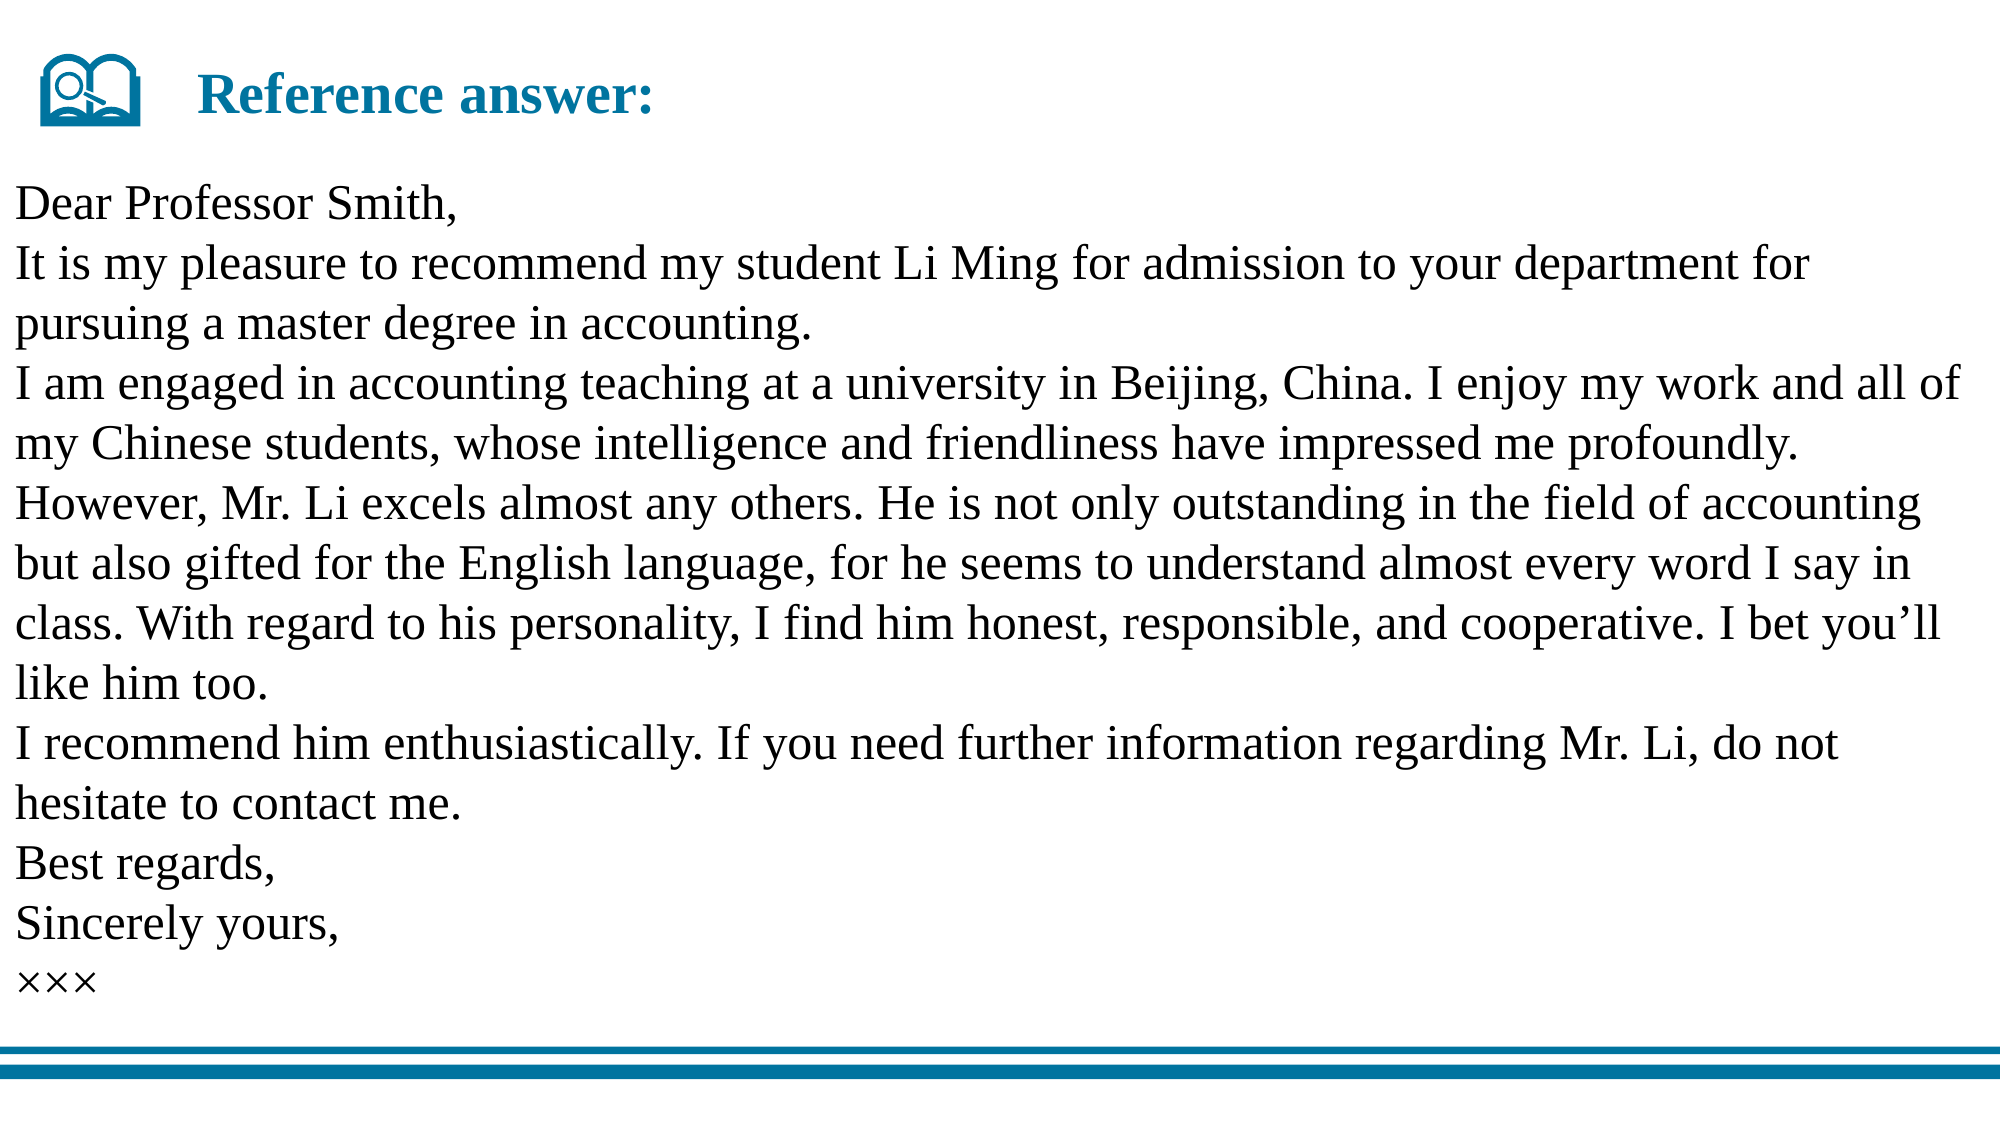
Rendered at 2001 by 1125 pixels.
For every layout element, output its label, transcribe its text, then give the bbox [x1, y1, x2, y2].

list Reference answer: [182, 36, 1238, 144]
text_box Dear Professor Smith, It is my pleasure to recommend my student Li Ming for admission to your department for pursuing a master degree in accounting. I am engaged in accounting teaching at a university in Beijing, China. I enjoy my work and all of my Chinese students, whose intelligence and friendliness have impressed me profoundly. However, Mr. Li excels almost any others. He is not only outstanding in the field of accounting but also gifted for the English language, for he seems to understand almost every word I say in class. With regard to his personality, I find him honest, responsible, and cooperative. I bet you’ll like him too. I recommend him enthusiastically. If you need further information regarding Mr. Li, do not hesitate to contact me. Best regards, Sincerely yours, ××× [0, 162, 2000, 1018]
